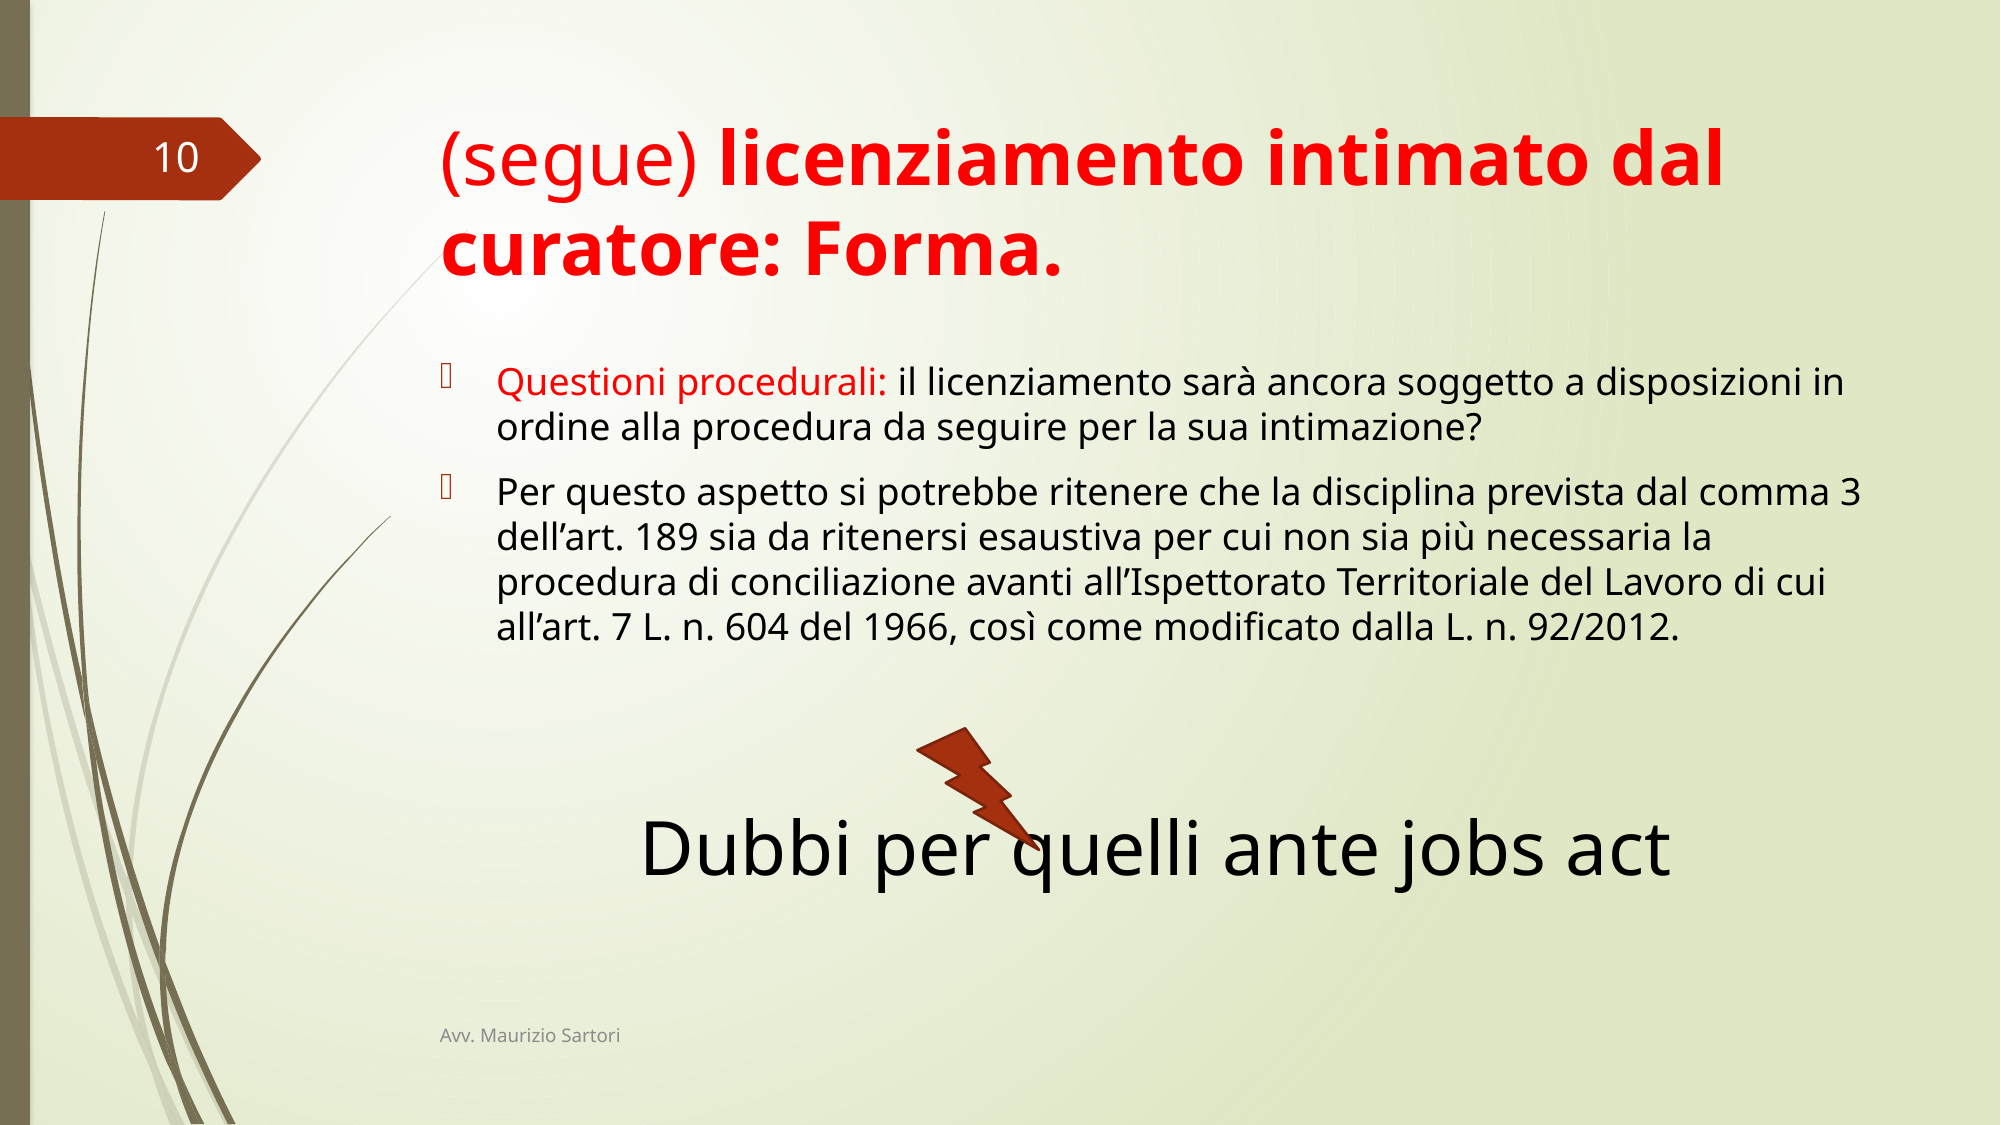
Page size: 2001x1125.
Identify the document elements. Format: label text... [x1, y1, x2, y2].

title (segue) licenziamento intimato dal curatore: Forma. [425, 102, 1888, 313]
list Questioni procedurali: il licenziamento sarà ancora soggetto a disposizioni in ordine alla procedura da seguire per la sua intimazione? Per questo aspetto si potrebbe ritenere che la disciplina prevista dal comma 3 dell’art. 189 sia da ritenersi esaustiva per cui non sia più necessaria la procedura di conciliazione avanti all’Ispettorato Territoriale del Lavoro di cui all’art. 7 L. n. 604 del 1966, così come modificato dalla L. n. 92/2012. Dubbi per quelli ante jobs act [424, 350, 1888, 970]
slide_number 10 [87, 129, 216, 190]
text_box [916, 727, 1041, 852]
footer Avv. Maurizio Sartori [424, 1006, 1675, 1067]
